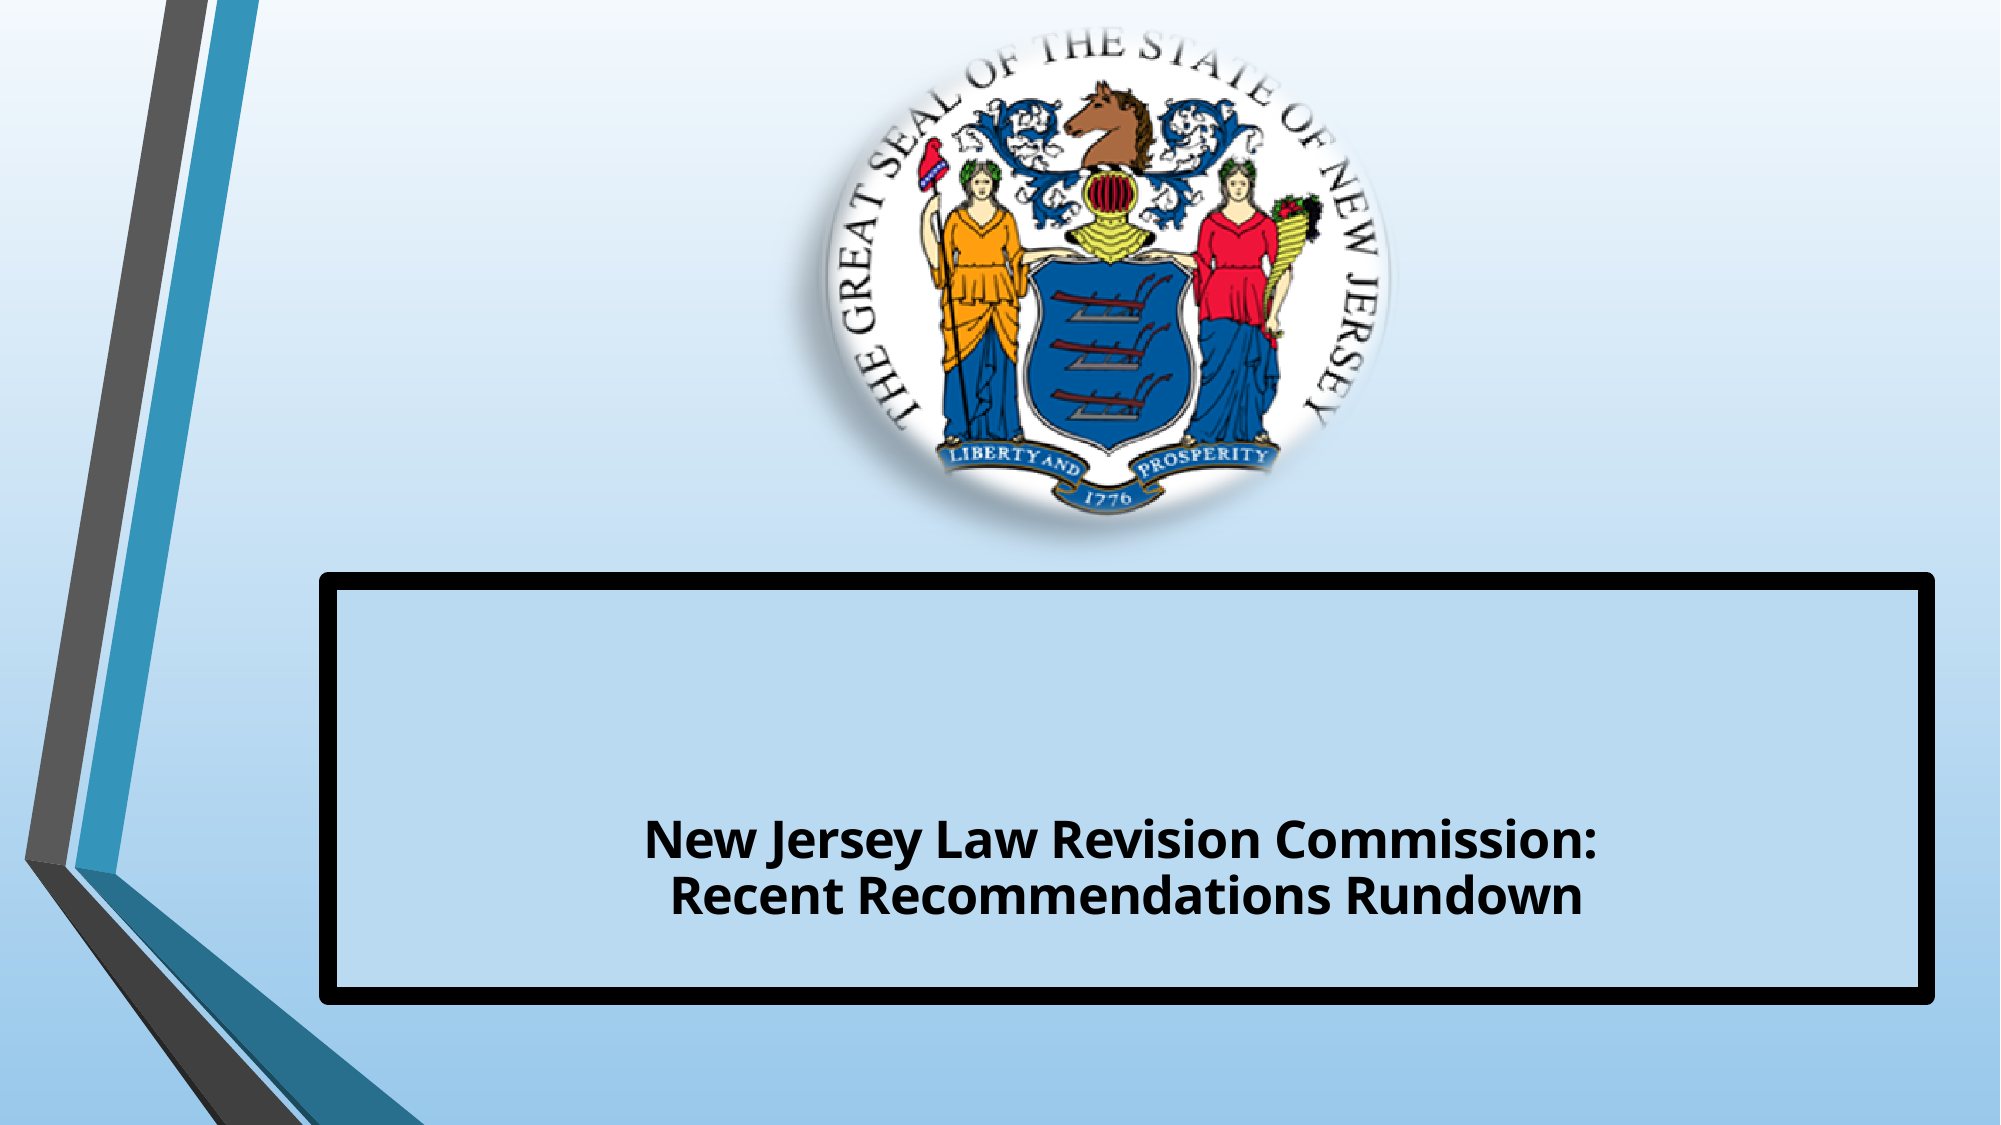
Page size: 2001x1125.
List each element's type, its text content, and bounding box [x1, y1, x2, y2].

title New Jersey Law Revision Commission: Recent Recommendations Rundown [326, 579, 1928, 997]
picture [812, 19, 1404, 531]
